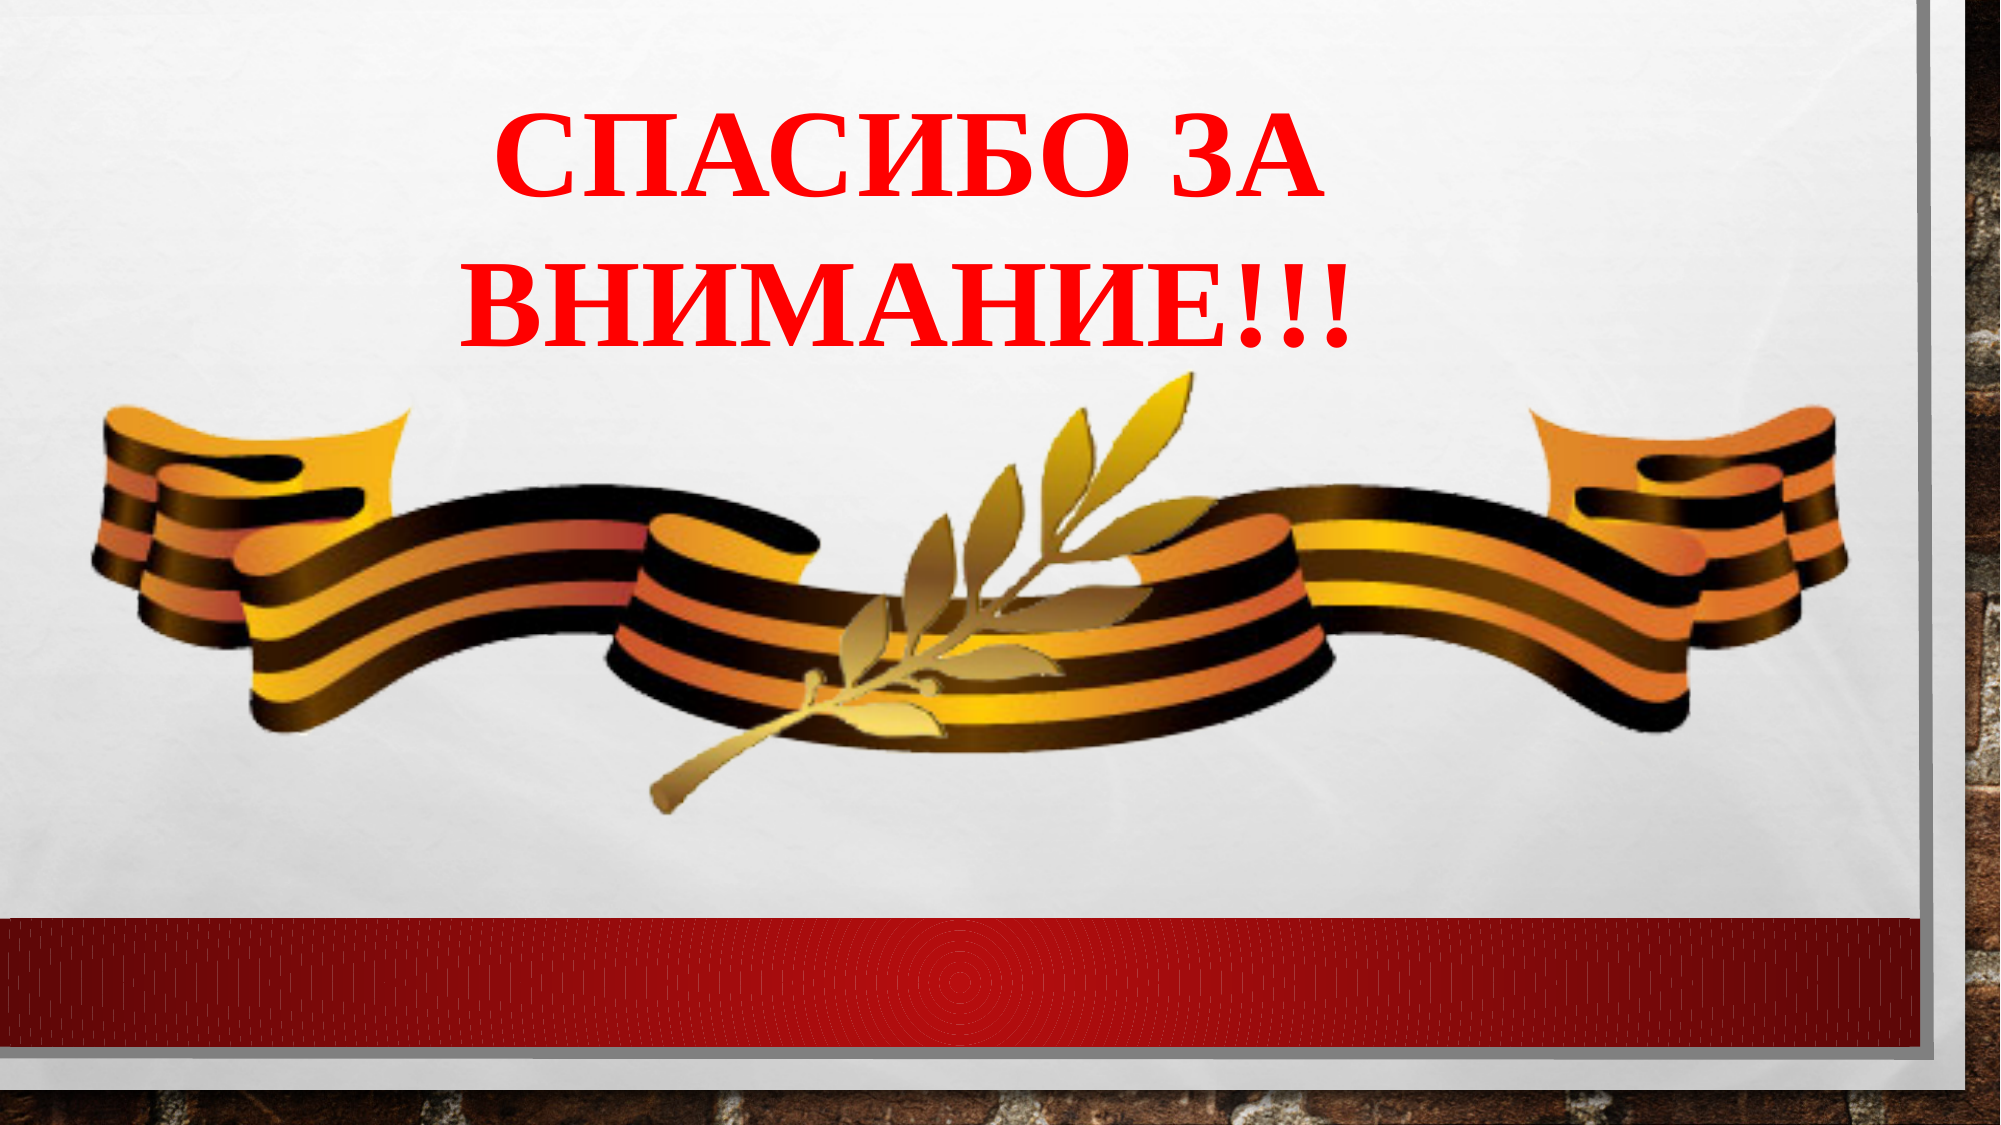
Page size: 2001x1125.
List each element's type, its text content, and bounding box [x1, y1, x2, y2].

picture [0, 0, 2000, 1125]
text_box СПАСИБО ЗА ВНИМАНИЕ!!! [264, 63, 1554, 364]
picture [57, 364, 1899, 834]
